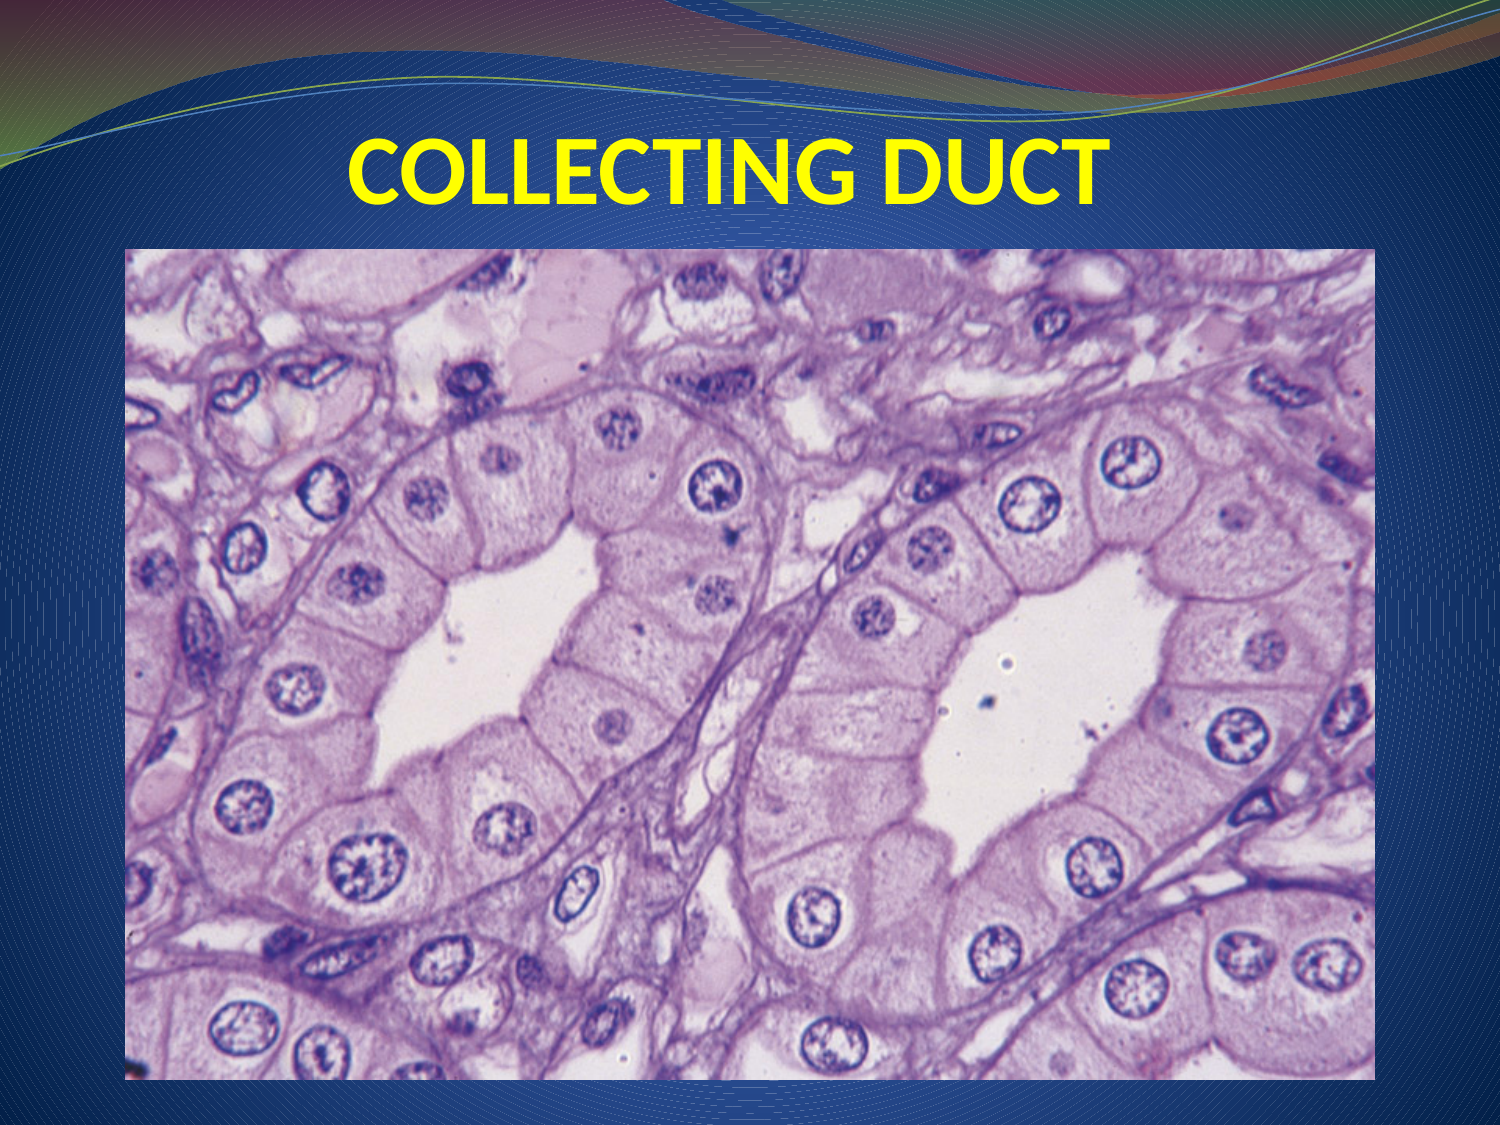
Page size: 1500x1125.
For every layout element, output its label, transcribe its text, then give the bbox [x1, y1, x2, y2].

title COLLECTING DUCT [87, 37, 1376, 225]
picture [124, 249, 1376, 1080]
